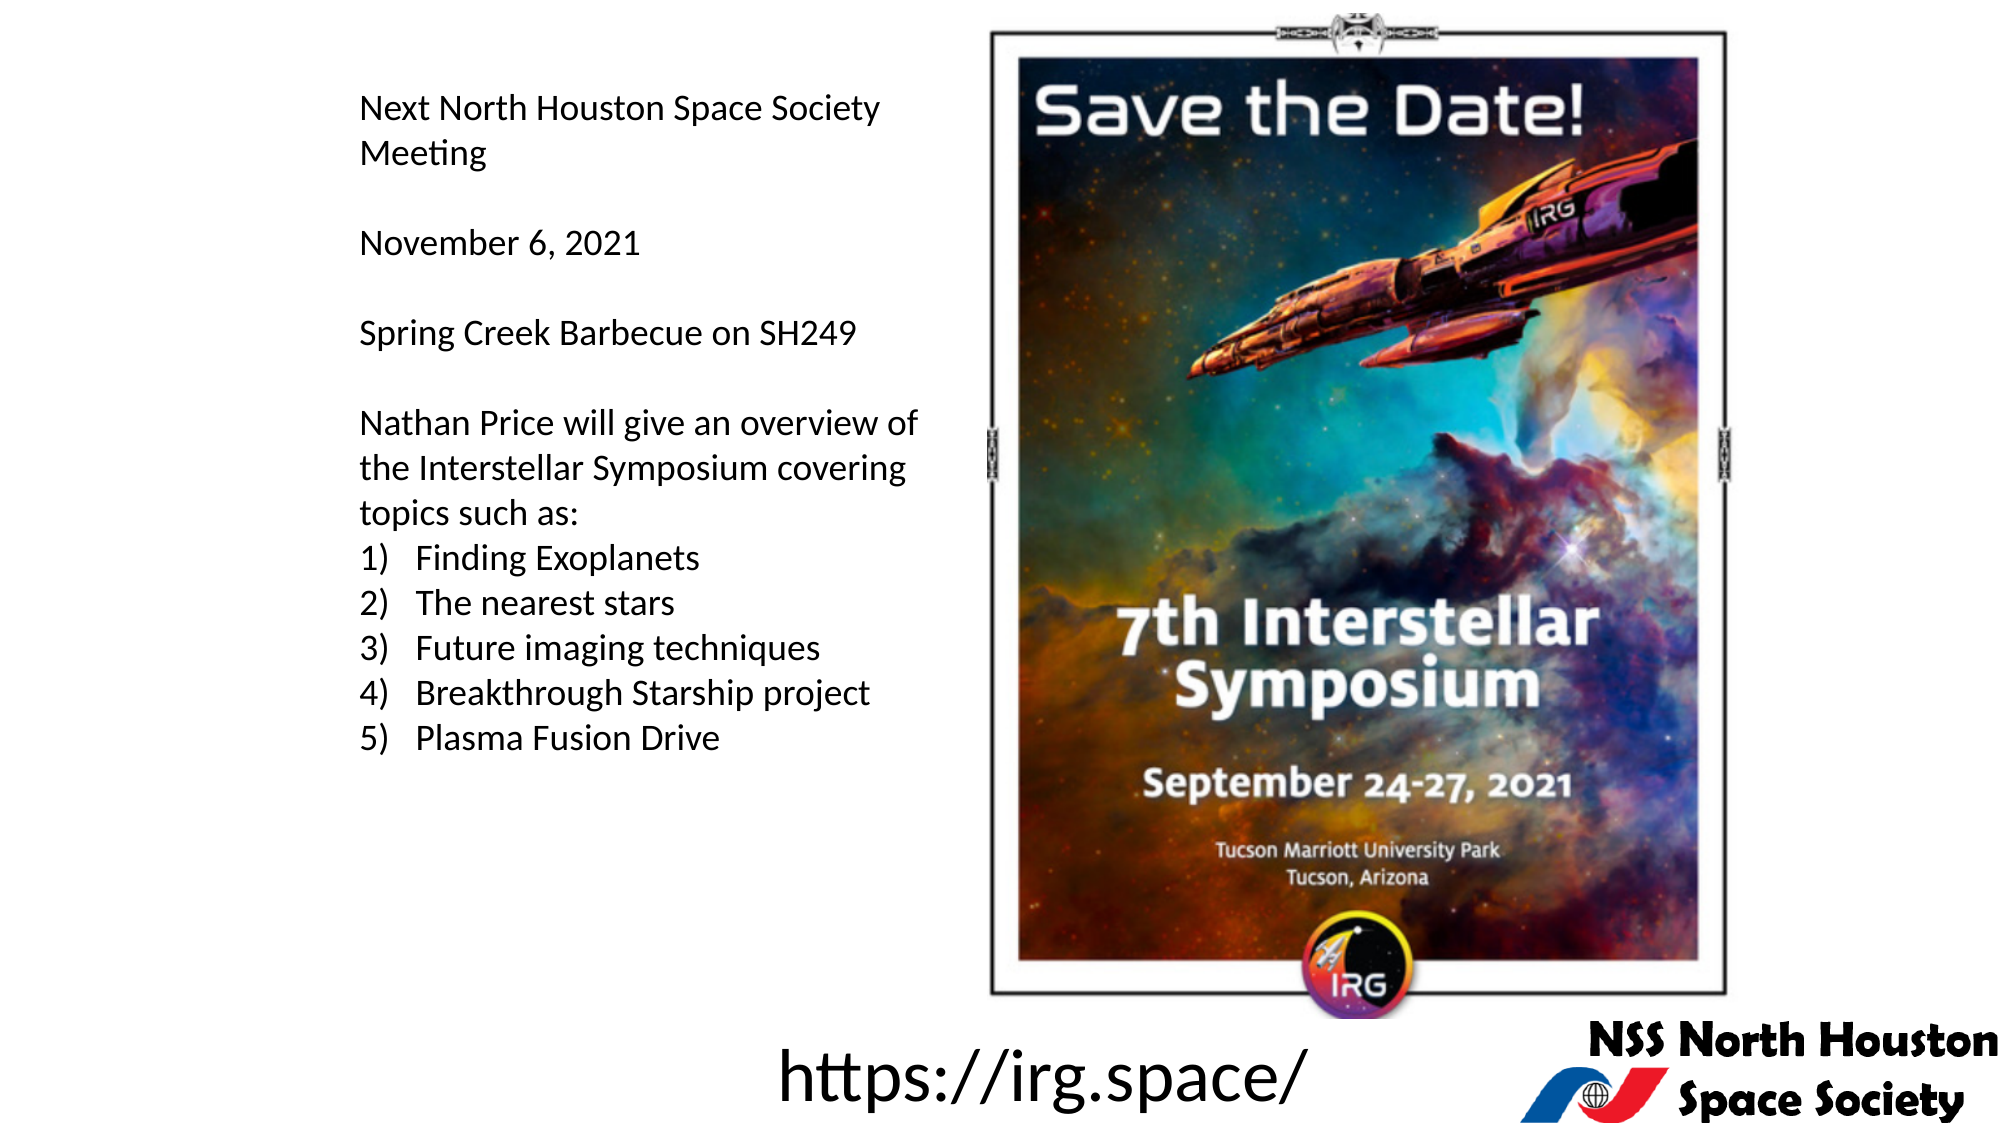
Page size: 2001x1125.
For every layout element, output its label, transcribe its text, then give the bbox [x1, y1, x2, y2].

text_box Next North Houston Space Society Meeting November 6, 2021 Spring Creek Barbecue on SH249 Nathan Price will give an overview of the Interstellar Symposium covering topics such as: Finding Exoplanets The nearest stars Future imaging techniques Breakthrough Starship project Plasma Fusion Drive [344, 75, 945, 856]
picture [987, 13, 2000, 1124]
text_box https://irg.space/ [762, 1018, 1444, 1124]
